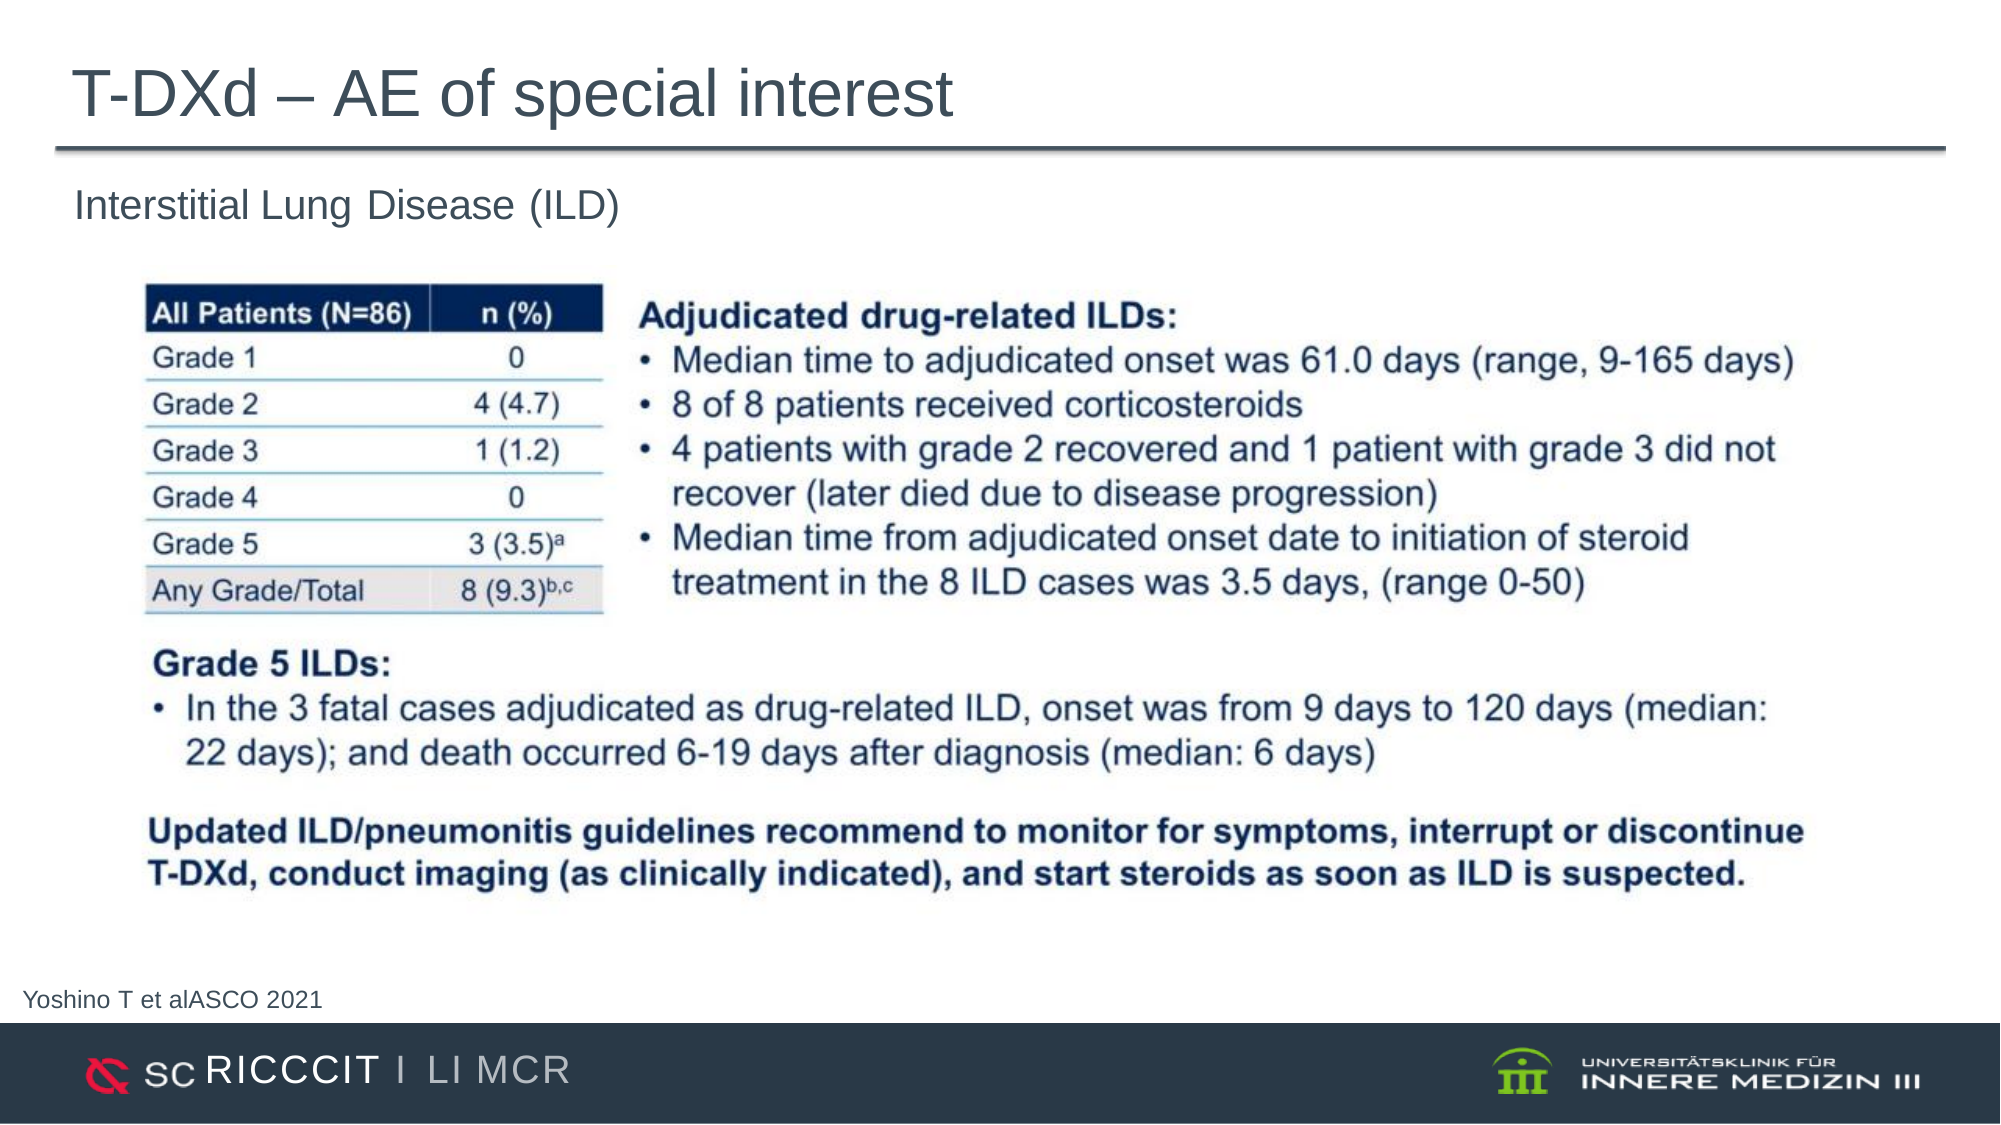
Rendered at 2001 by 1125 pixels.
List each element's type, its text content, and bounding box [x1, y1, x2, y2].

text_box RICCCIT I LI MCR [143, 1059, 571, 1094]
picture [1582, 1074, 1921, 1090]
picture [1492, 1047, 1554, 1094]
text_box [0, 1023, 2000, 1124]
picture [85, 1057, 130, 1094]
picture [145, 1062, 196, 1089]
picture [1582, 1056, 1837, 1068]
text_box T-DXd – AE of special interest [69, 61, 957, 132]
text_box Interstitial Lung Disease (ILD) [71, 184, 621, 230]
picture [54, 146, 1946, 158]
text_box Yoshino T et alASCO 2021 [20, 983, 327, 1017]
picture [117, 265, 1835, 928]
